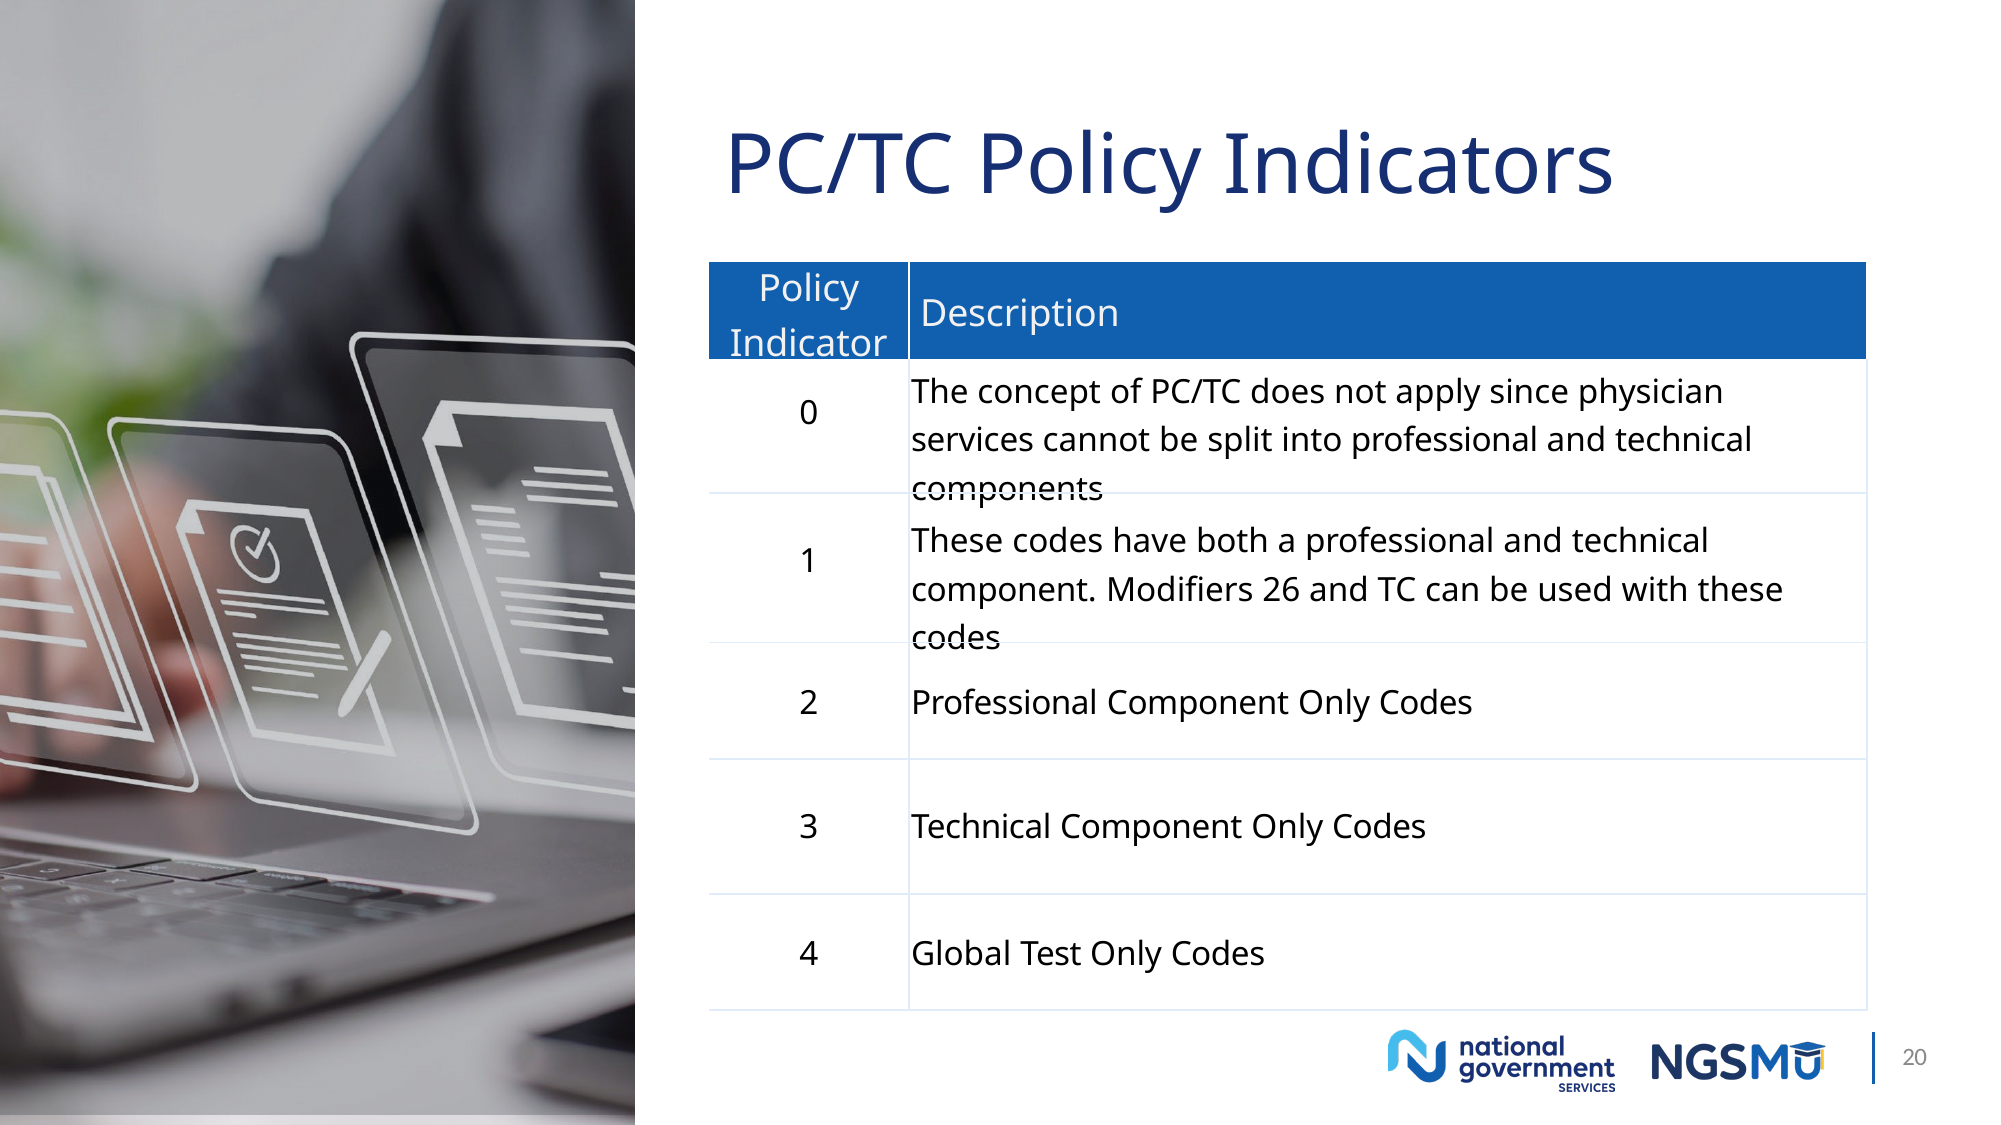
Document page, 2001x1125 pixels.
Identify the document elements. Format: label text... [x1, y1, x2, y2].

table_cell Technical Component Only Codes [910, 760, 1866, 893]
table_cell 4 [709, 895, 908, 1009]
table_cell These codes have both a professional and technical component. Modifiers 26 and TC can be used with these codes [910, 494, 1866, 642]
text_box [0, 0, 635, 1125]
table_cell 2 [709, 643, 908, 758]
table_cell Global Test Only Codes [910, 895, 1866, 1009]
picture [1637, 1034, 1841, 1087]
table_cell 1 [709, 494, 908, 642]
table_cell Professional Component Only Codes [910, 643, 1866, 758]
table_cell The concept of PC/TC does not apply since physician services cannot be split into professional and technical components [910, 359, 1866, 492]
slide_number 15 [1896, 1045, 1949, 1125]
table_header Policy Indicator [709, 262, 908, 359]
table_header Description [910, 262, 1866, 359]
title PC/TC Policy Indicators [638, 51, 1918, 298]
picture [1388, 1029, 1615, 1092]
table_cell 3 [709, 760, 908, 893]
table_cell 0 [709, 359, 908, 492]
